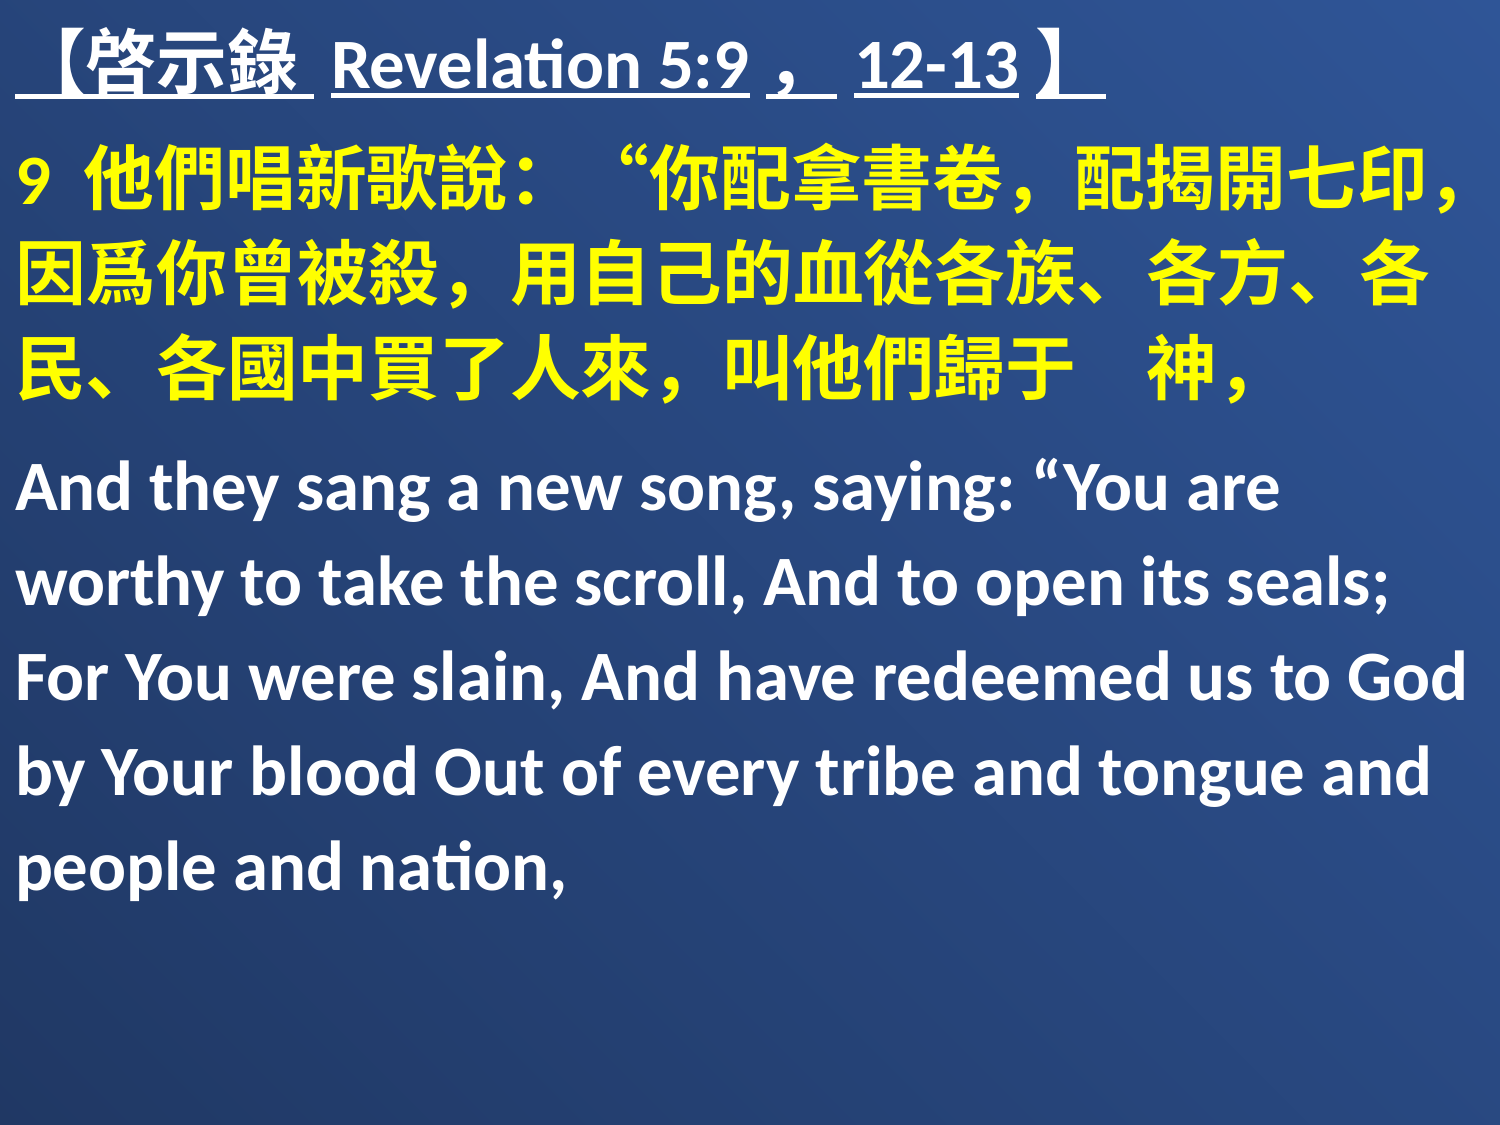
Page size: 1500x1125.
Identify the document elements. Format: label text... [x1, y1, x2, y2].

subtitle 【啓示錄 Revelation 5:9，12-13】 9 他們唱新歌說：“你配拿書卷，配揭開七印，因爲你曾被殺，用自己的血從各族、各方、各民、各國中買了人來，叫他們歸于 神， And they sang a new song, saying: “You are worthy to take the scroll, And to open its seals; For You were slain, And have redeemed us to God by Your blood Out of every tribe and tongue and people and nation, [0, 0, 1500, 1125]
